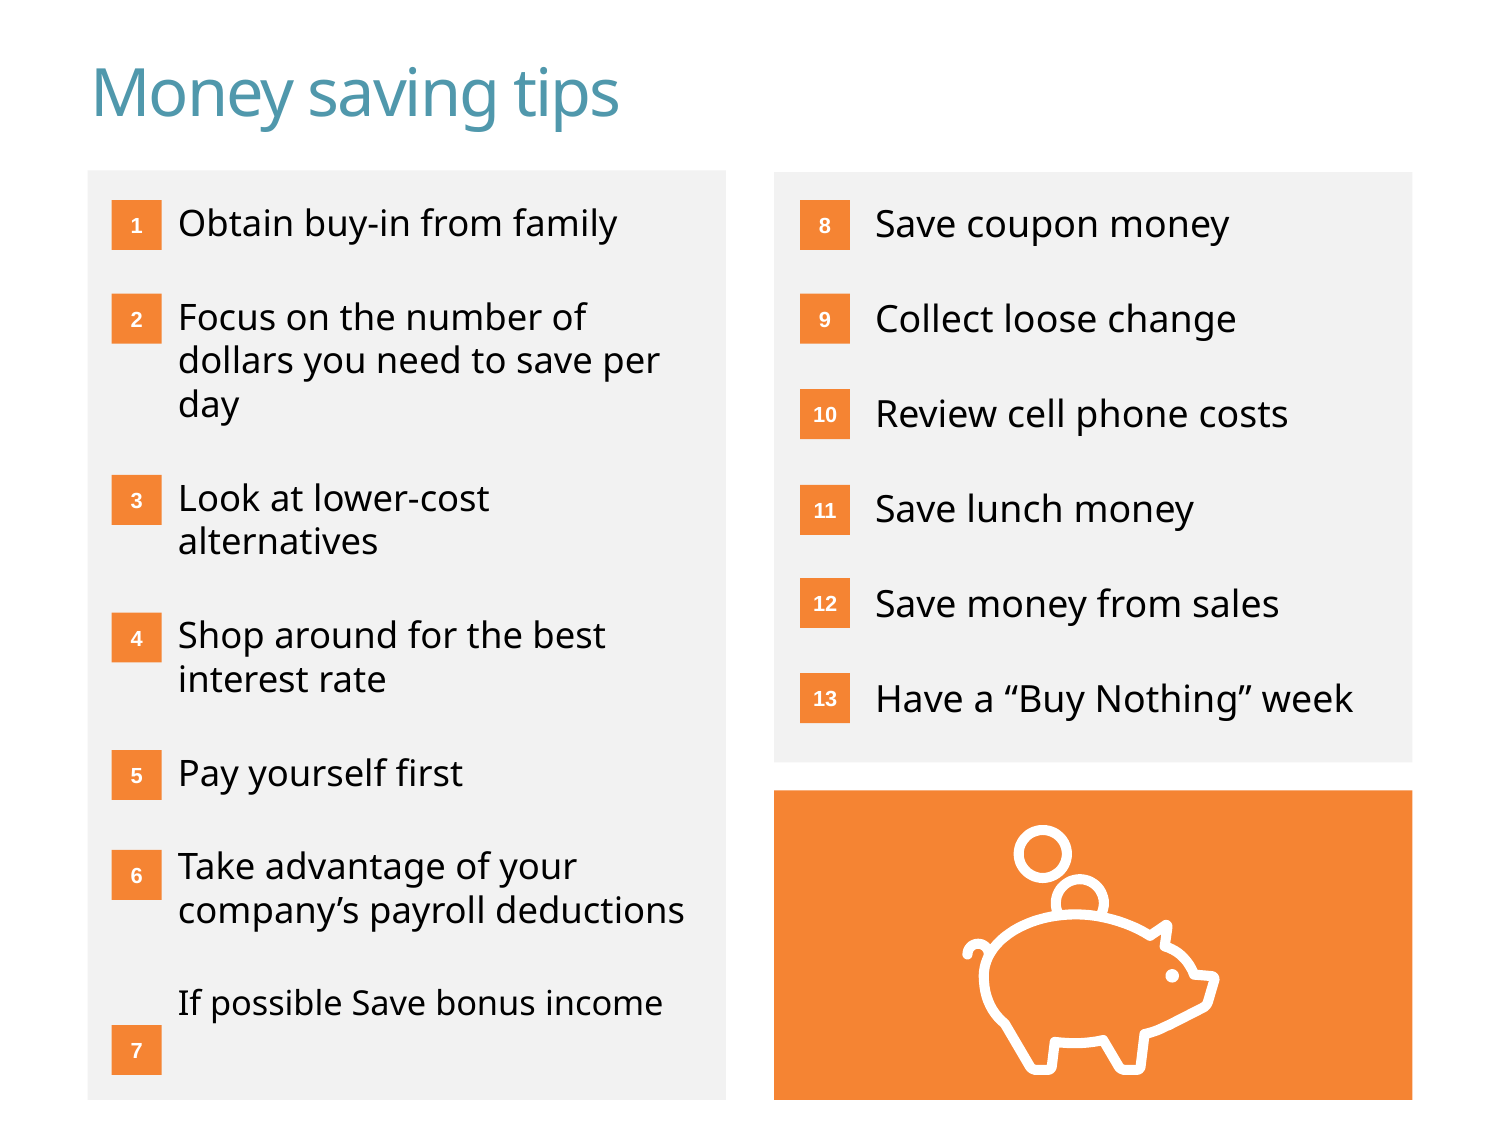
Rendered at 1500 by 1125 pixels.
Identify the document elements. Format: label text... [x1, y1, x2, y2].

text_box 12 [800, 578, 850, 628]
text_box 9 [800, 293, 850, 344]
text_box 2 [111, 293, 162, 344]
text_box 10 [800, 389, 850, 440]
text_box 8 [800, 200, 850, 250]
text_box 5 [111, 750, 162, 800]
title Money saving tips [90, 49, 751, 126]
text_box 3 [111, 474, 162, 525]
text_box 13 [800, 673, 850, 724]
text_box 7 [111, 1025, 162, 1075]
text_box Obtain buy-in from family Focus on the number of dollars you need to save per day Look at lower-cost alternatives Shop around for the best interest rate Pay yourself first Take advantage of your company’s payroll deductions If possible Save bonus income [177, 200, 688, 489]
text_box 11 [800, 484, 850, 535]
text_box 4 [111, 612, 162, 663]
text_box 1 [111, 200, 162, 250]
text_box 6 [111, 849, 162, 900]
text_box Save coupon money Collect loose change Review cell phone costs Save lunch money Save money from sales Have a “Buy Nothing” week [875, 200, 1500, 489]
text_box [87, 170, 726, 1100]
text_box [962, 824, 1220, 1076]
text_box [774, 172, 1413, 763]
text_box [774, 790, 1413, 1100]
